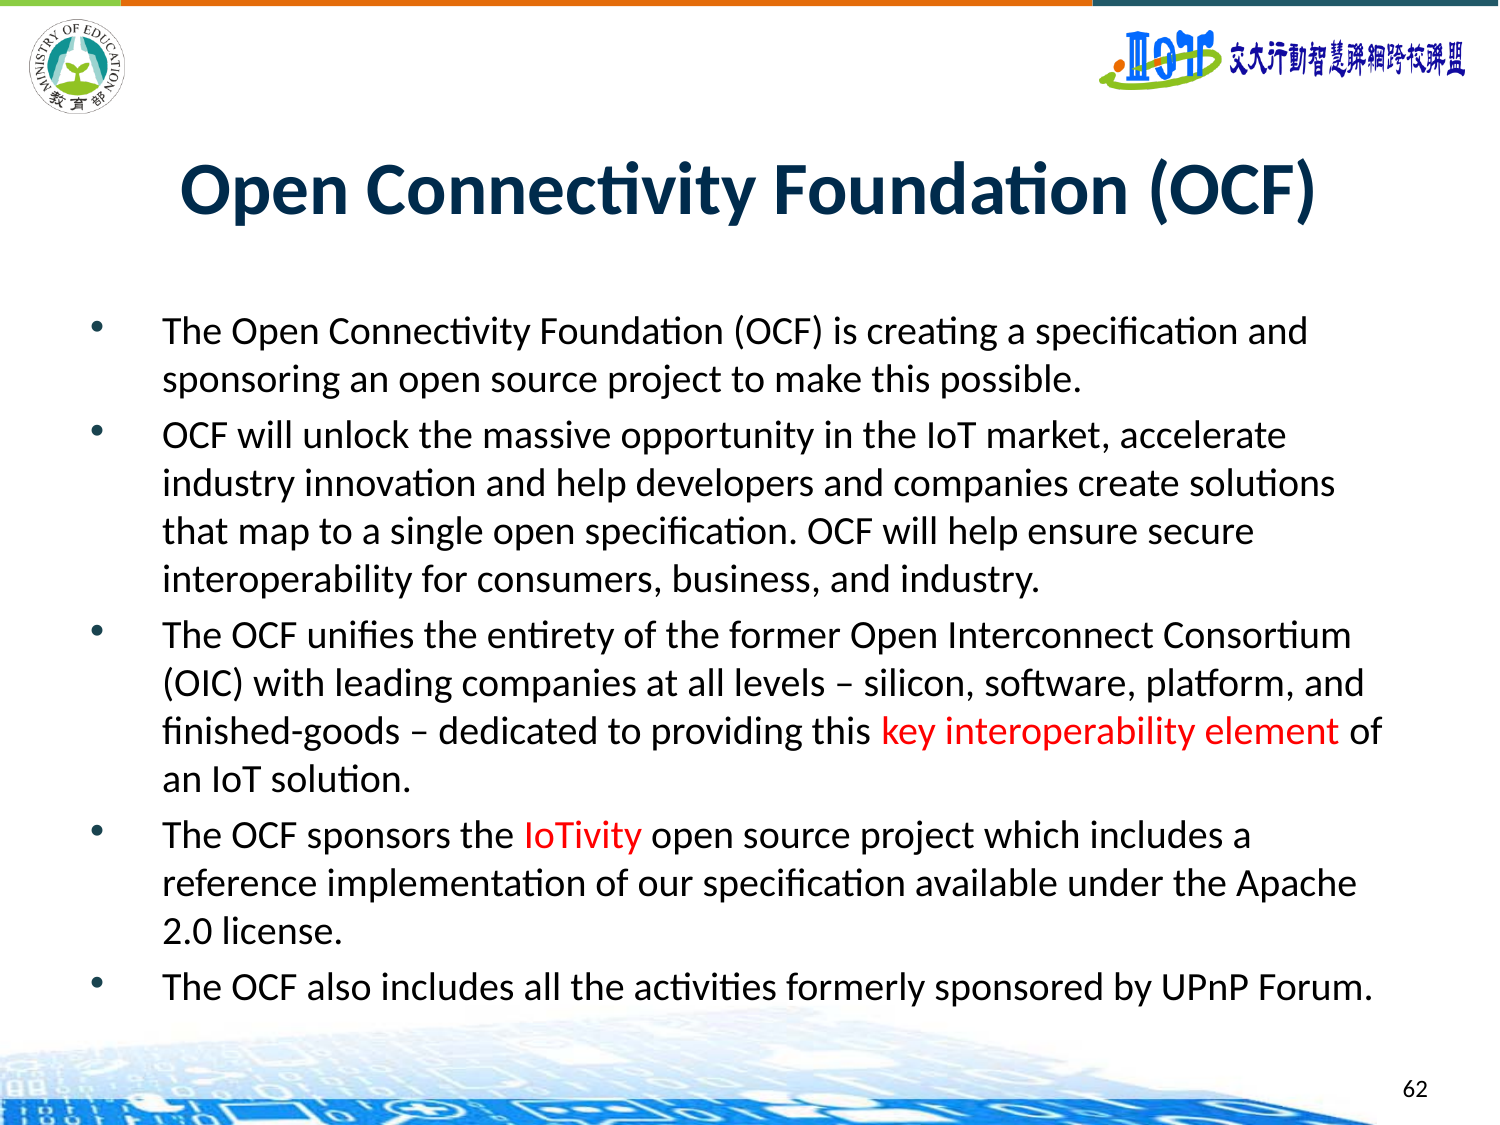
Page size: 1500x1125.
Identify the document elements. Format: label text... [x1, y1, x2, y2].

picture [1099, 30, 1465, 90]
title Open Connectivity Foundation (OCF) [75, 101, 1425, 268]
picture [29, 19, 125, 114]
slide_number 62 [1387, 1065, 1484, 1125]
list The Open Connectivity Foundation (OCF) is creating a specification and sponsoring an open source project to make this possible. OCF will unlock the massive opportunity in the IoT market, accelerate industry innovation and help developers and companies create solutions that map to a single open specification. OCF will help ensure secure interoperability for consumers, business, and industry. The OCF unifies the entirety of the former Open Interconnect Consortium (OIC) with leading companies at all levels – silicon, software, platform, and finished-goods – dedicated to providing this key interoperability element of an IoT solution. The OCF sponsors the IoTivity open source project which includes a reference implementation of our specification available under the Apache 2.0 license. The OCF also includes all the activities formerly sponsored by UPnP Forum. [75, 297, 1425, 1024]
picture [0, 987, 1377, 1125]
